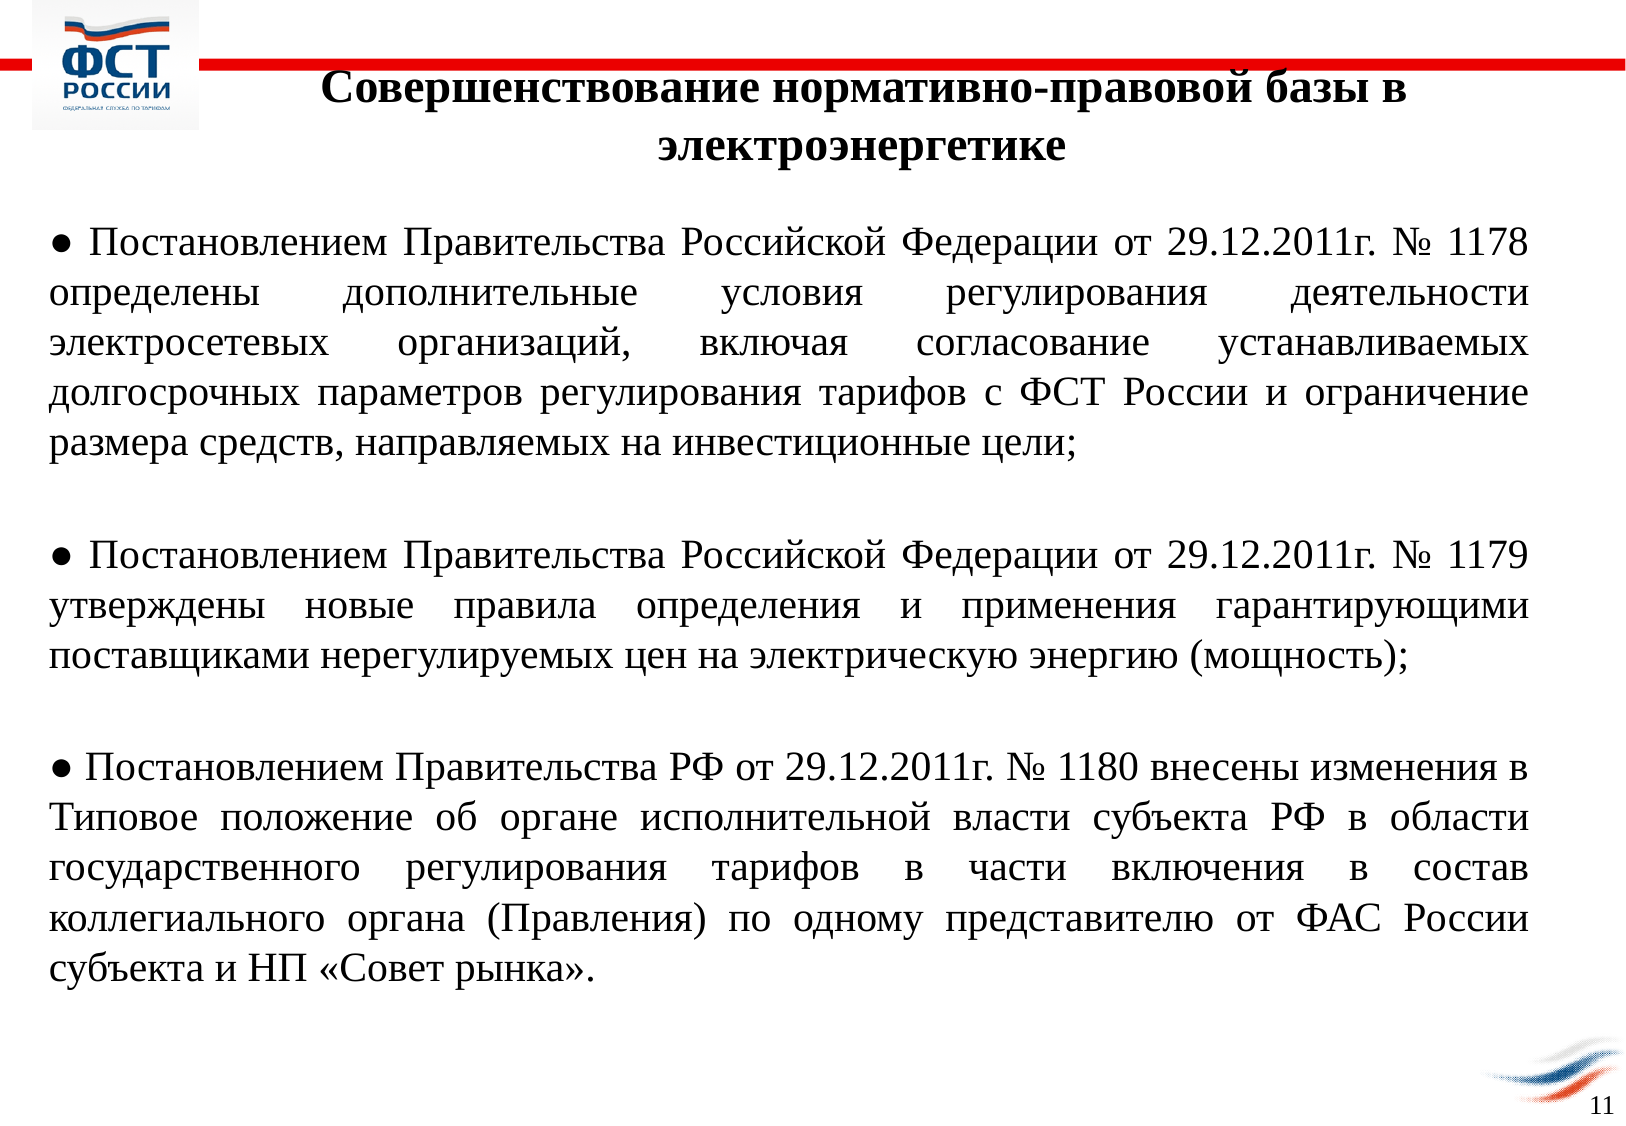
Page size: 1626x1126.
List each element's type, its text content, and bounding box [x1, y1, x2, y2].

text_box ● Постановлением Правительства Российской Федерации от 29.12.2011г. № 1178 определены дополнительные условия регулирования деятельности электросетевых организаций, включая согласование устанавливаемых долгосрочных параметров регулирования тарифов с ФСТ России и ограничение размера средств, направляемых на инвестиционные цели; ● Постановлением Правительства Российской Федерации от 29.12.2011г. № 1179 утверждены новые правила определения и применения гарантирующими поставщиками нерегулируемых цен на электрическую энергию (мощность); ● Постановлением Правительства РФ от 29.12.2011г. № 1180 внесены изменения в Типовое положение об органе исполнительной власти субъекта РФ в области государственного регулирования тарифов в части включения в состав коллегиального органа (Правления) по одному представителю от ФАС России субъекта и НП «Совет рынка». [33, 113, 1546, 998]
text_box 11 [1573, 1079, 1626, 1126]
title Совершенствование нормативно-правовой базы в электроэнергетике [103, 46, 1626, 181]
picture [32, 0, 199, 130]
picture [1478, 1029, 1626, 1126]
